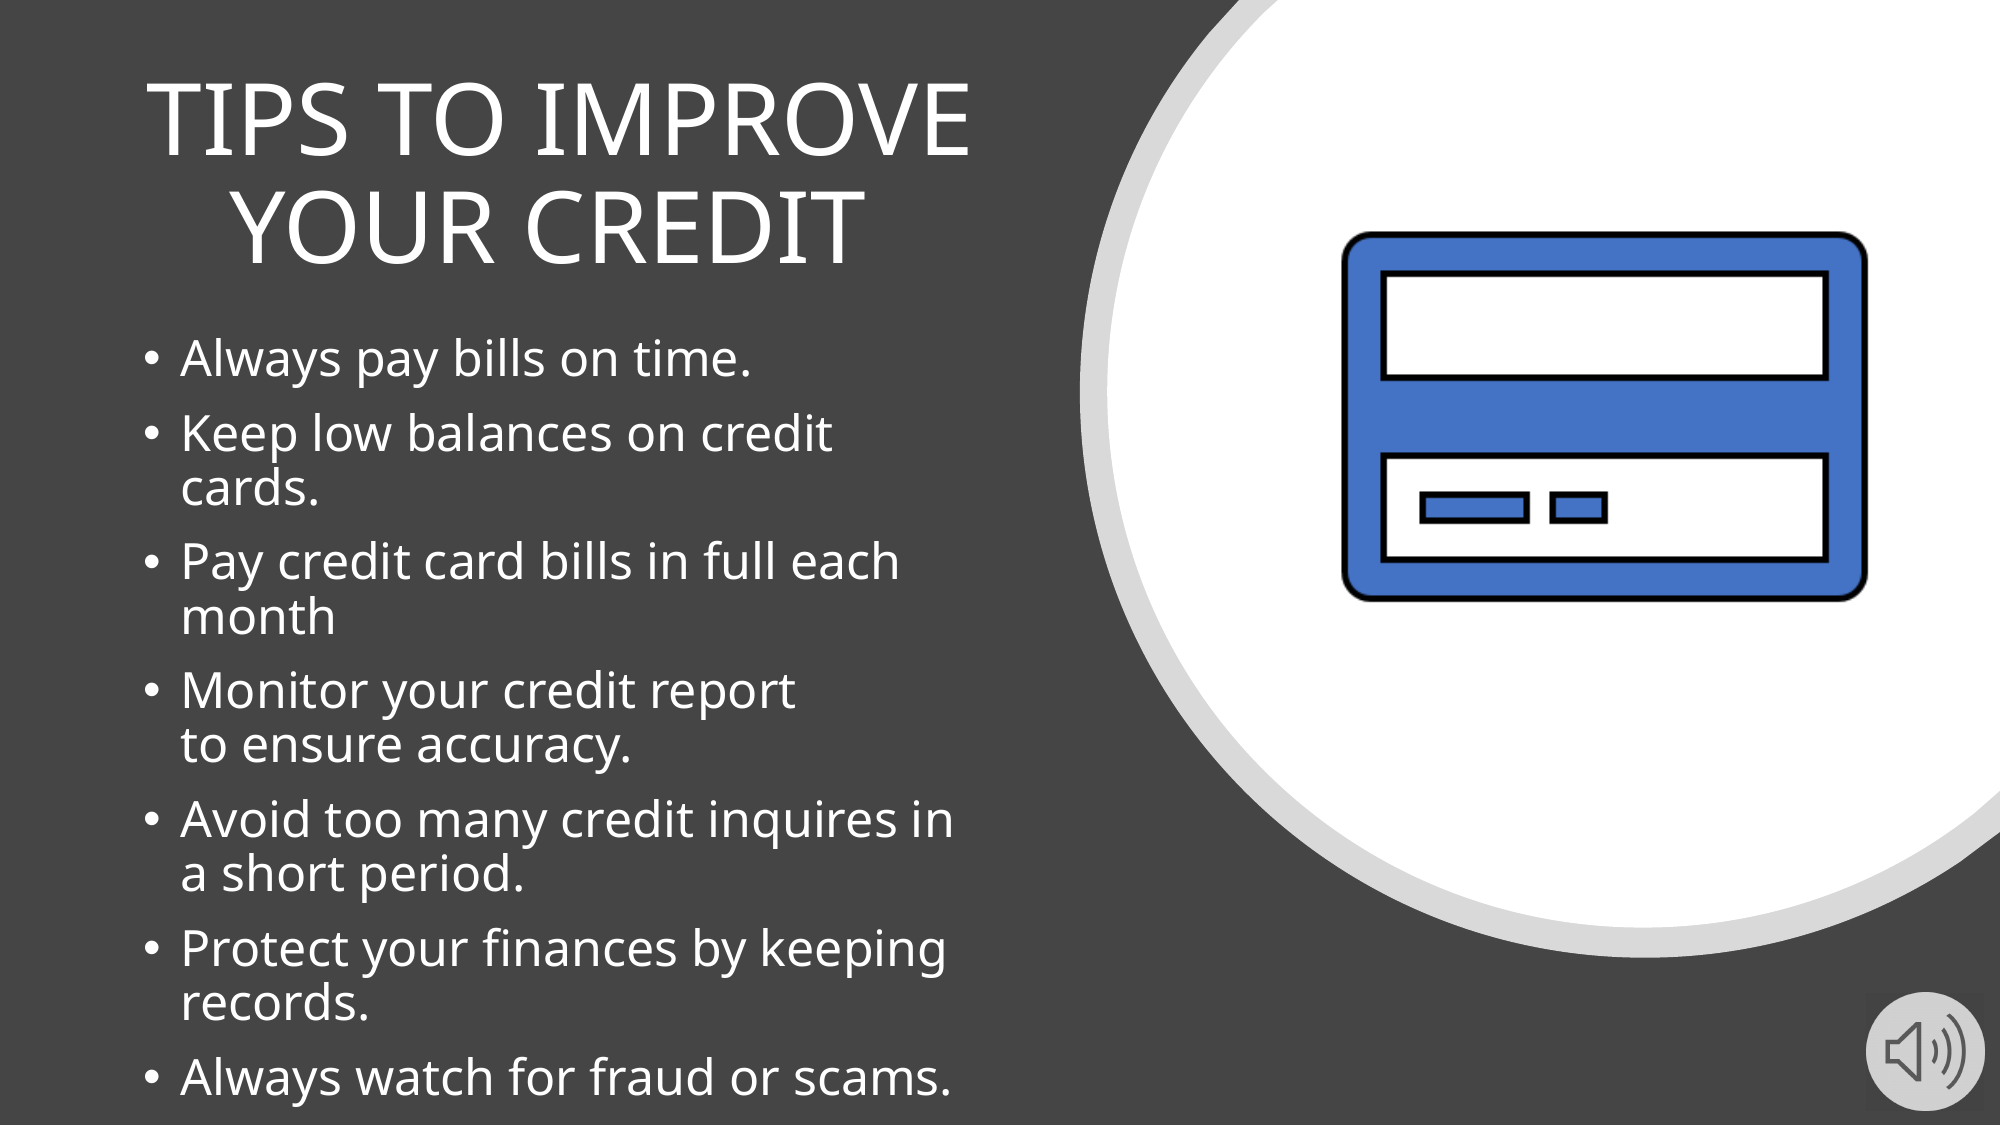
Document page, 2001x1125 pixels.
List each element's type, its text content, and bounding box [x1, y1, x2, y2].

picture [1293, 105, 1917, 729]
text_box [1078, 0, 2000, 959]
picture [1865, 991, 1986, 1112]
text_box [1106, 0, 2000, 929]
title TIPS TO IMPROVE YOUR CREDIT [125, 62, 997, 292]
list Always pay bills on time. Keep low balances on credit cards. Pay credit card bills in full each month Monitor your credit report to ensure accuracy. Avoid too many credit inquires in a short period. Protect your finances by keeping records. Always watch for fraud or scams. [128, 325, 1000, 880]
